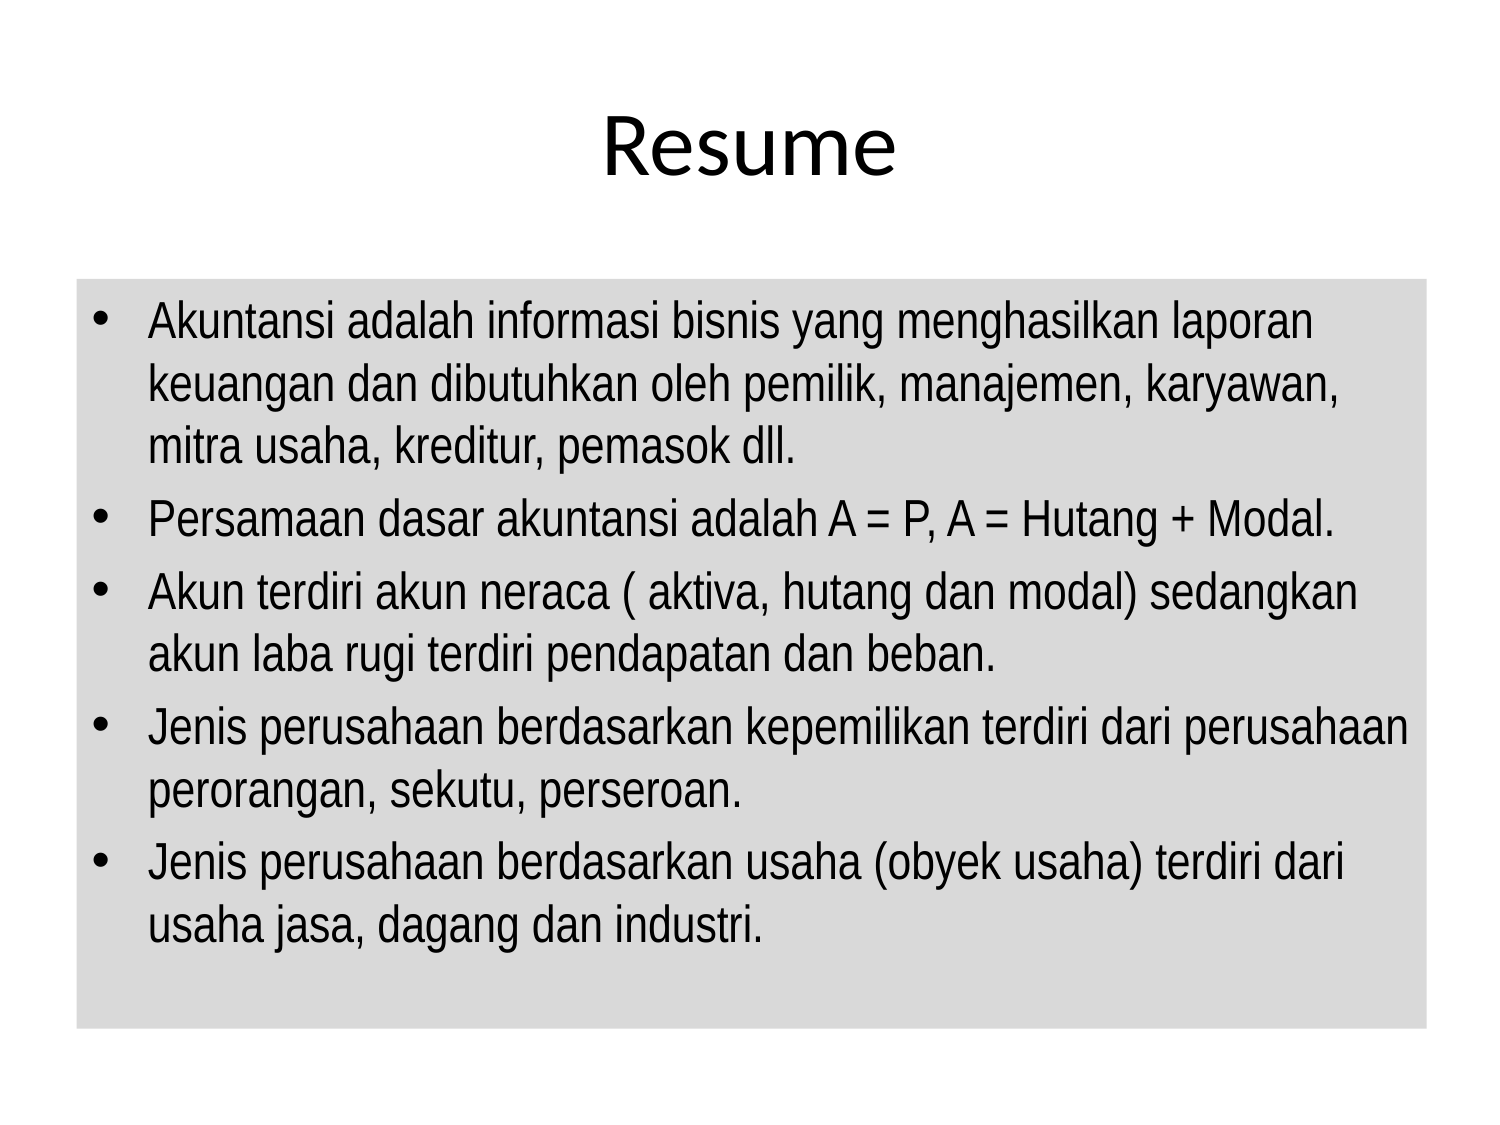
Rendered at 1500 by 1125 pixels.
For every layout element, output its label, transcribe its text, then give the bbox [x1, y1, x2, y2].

list Akuntansi adalah informasi bisnis yang menghasilkan laporan keuangan dan dibutuhkan oleh pemilik, manajemen, karyawan, mitra usaha, kreditur, pemasok dll. Persamaan dasar akuntansi adalah A = P, A = Hutang + Modal. Akun terdiri akun neraca ( aktiva, hutang dan modal) sedangkan akun laba rugi terdiri pendapatan dan beban. Jenis perusahaan berdasarkan kepemilikan terdiri dari perusahaan perorangan, sekutu, perseroan. Jenis perusahaan berdasarkan usaha (obyek usaha) terdiri dari usaha jasa, dagang dan industri. [76, 278, 1427, 1029]
title Resume [75, 45, 1425, 233]
